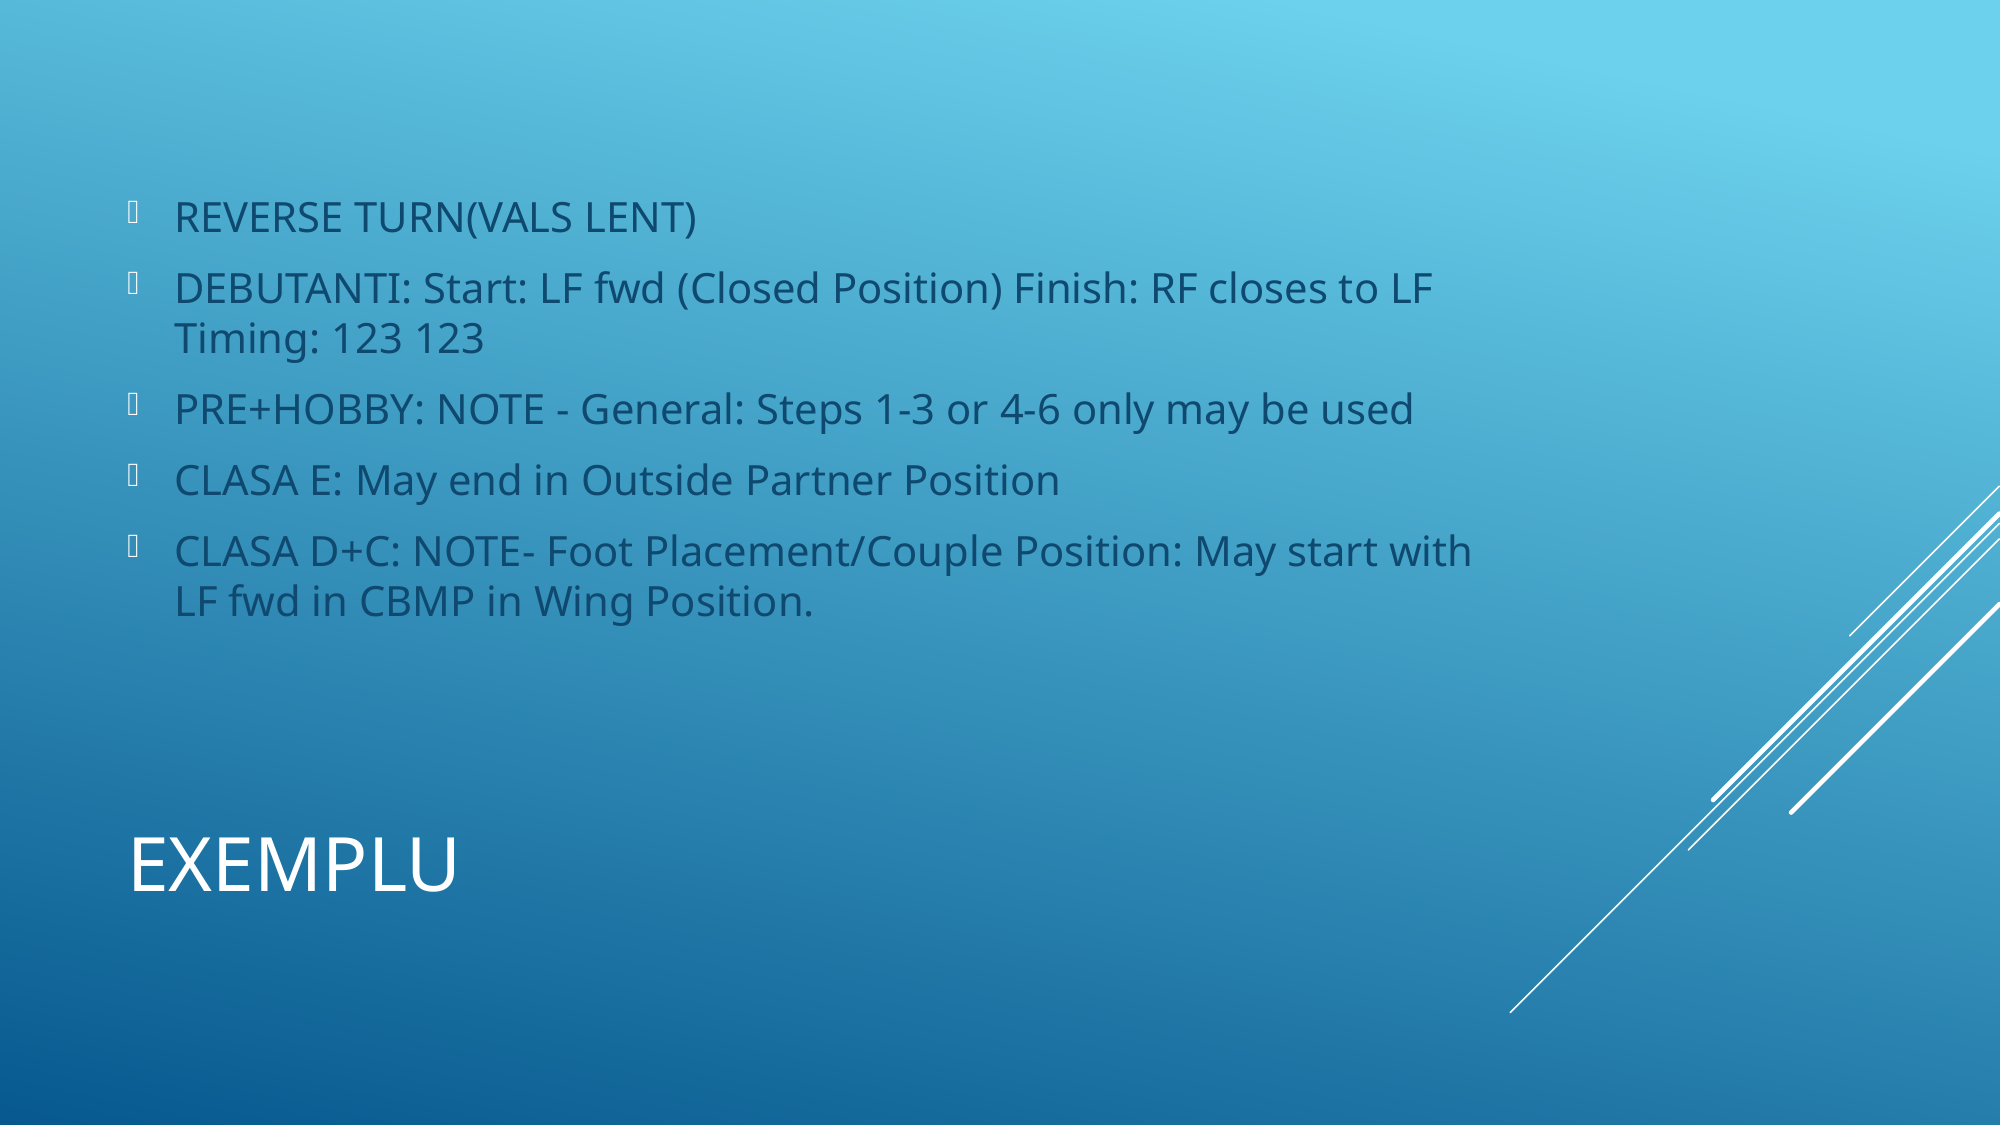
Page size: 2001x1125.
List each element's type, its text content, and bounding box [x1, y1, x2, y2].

list REVERSE TURN(VALS LENT) DEBUTANTI: Start: LF fwd (Closed Position) Finish: RF closes to LF Timing: 123 123 PRE+HOBBY: NOTE - General: Steps 1-3 or 4-6 only may be used CLASA E: May end in Outside Partner Position CLASA D+C: NOTE- Foot Placement/Couple Position: May start with LF fwd in CBMP in Wing Position. [112, 112, 1513, 706]
title exemplu [112, 737, 1513, 985]
